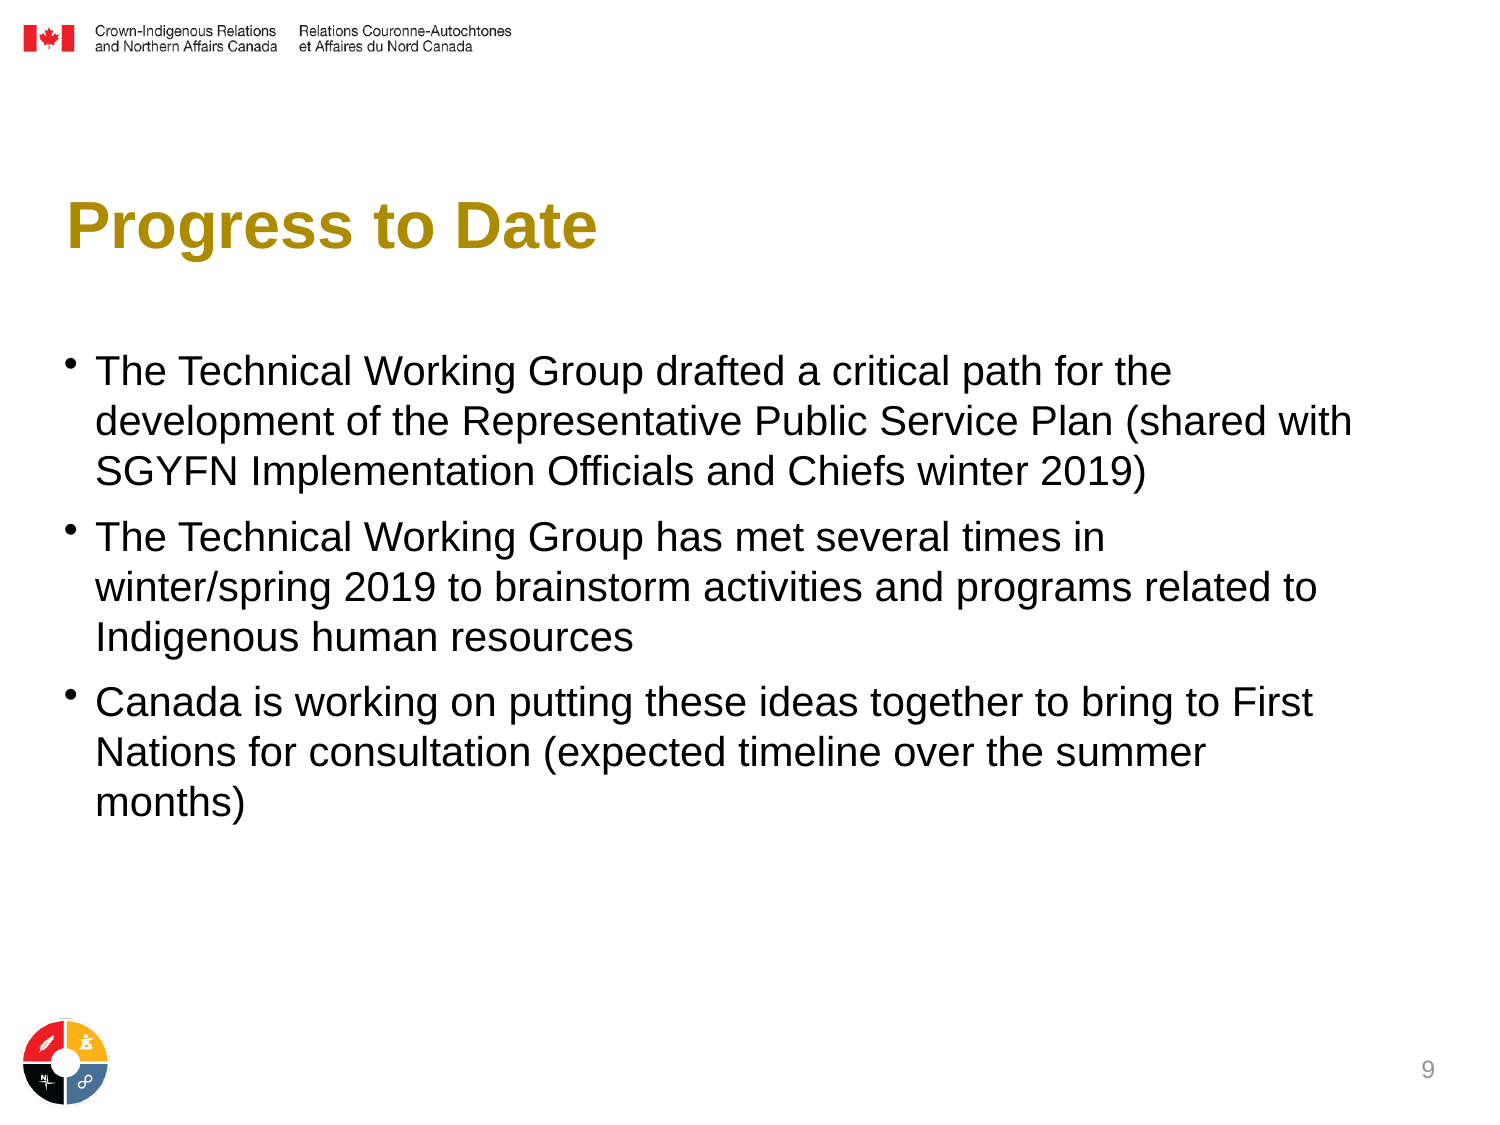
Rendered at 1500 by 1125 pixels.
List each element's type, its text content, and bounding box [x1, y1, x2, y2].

picture [13, 1012, 116, 1114]
title Progress to Date [66, 212, 1354, 263]
picture [21, 22, 517, 55]
list The Technical Working Group drafted a critical path for the development of the Representative Public Service Plan (shared with SGYFN Implementation Officials and Chiefs winter 2019) The Technical Working Group has met several times in winter/spring 2019 to brainstorm activities and programs related to Indigenous human resources Canada is working on putting these ideas together to bring to First Nations for consultation (expected timeline over the summer months) [64, 278, 1354, 1100]
slide_number 9 [1325, 1050, 1450, 1100]
